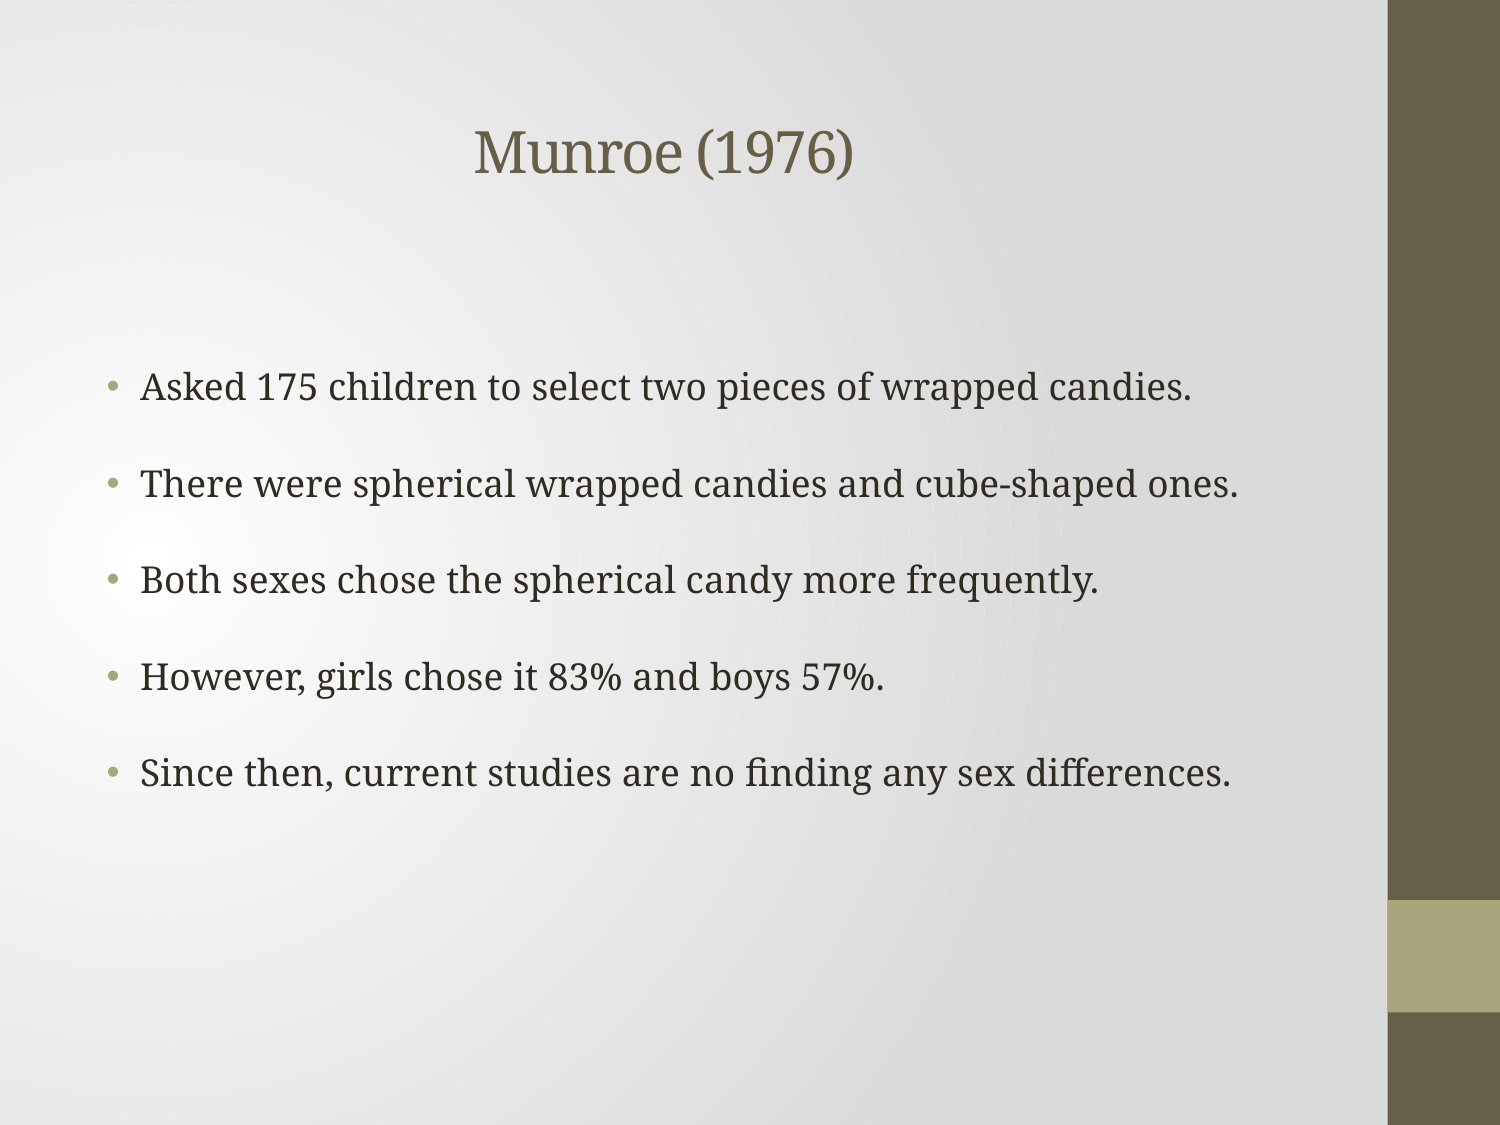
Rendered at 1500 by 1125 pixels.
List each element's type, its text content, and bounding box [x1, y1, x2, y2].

title Munroe (1976) [167, 56, 1162, 244]
list Asked 175 children to select two pieces of wrapped candies. There were spherical wrapped candies and cube-shaped ones. Both sexes chose the spherical candy more frequently. However, girls chose it 83% and boys 57%. Since then, current studies are no finding any sex differences. [75, 311, 1306, 995]
